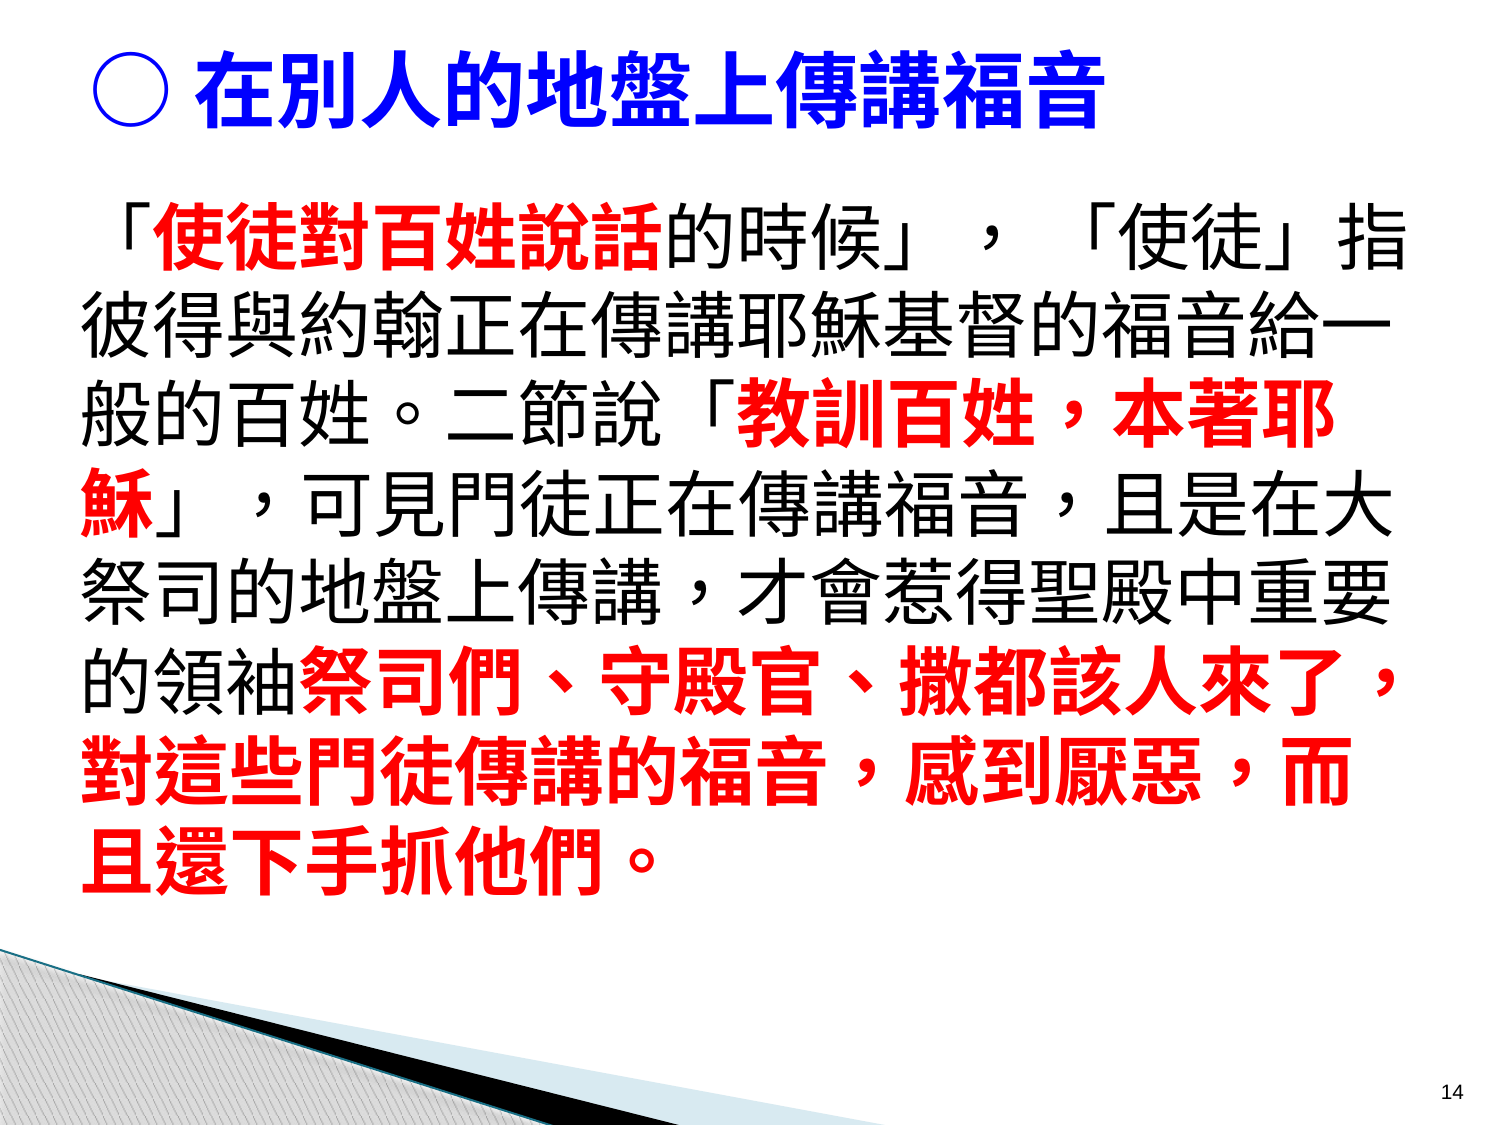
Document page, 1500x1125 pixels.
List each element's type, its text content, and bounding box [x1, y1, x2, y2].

text_box ○在別人的地盤上傳講福音 [75, 30, 1410, 146]
slide_number 14 [1418, 1051, 1479, 1112]
text_box 「使徒對百姓說話的時候」， 「使徒」指彼得與約翰正在傳講耶穌基督的福音給一般的百姓。二節說「教訓百姓，本著耶穌」，可見門徒正在傳講福音，且是在大祭司的地盤上傳講，才會惹得聖殿中重要的領袖祭司們、守殿官、撒都該人來了，對這些門徒傳講的福音，感到厭惡，而且還下手抓他們。 [64, 184, 1442, 912]
